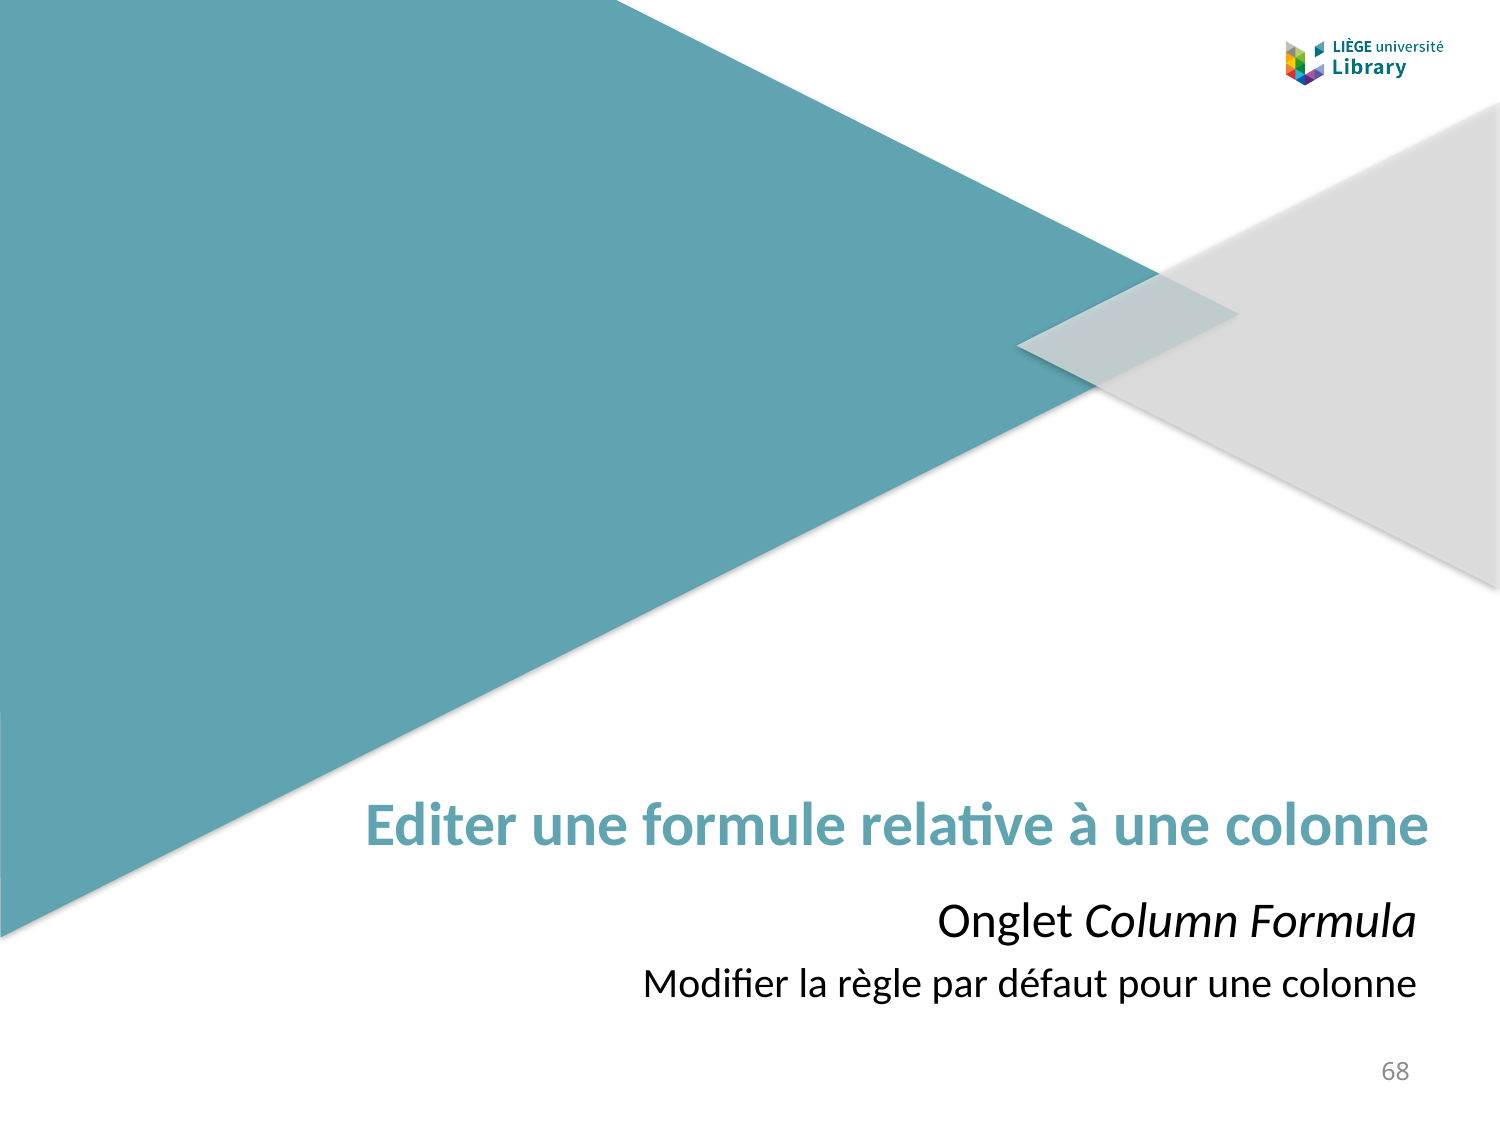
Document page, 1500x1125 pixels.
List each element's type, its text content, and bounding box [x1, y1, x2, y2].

list Onglet Column Formula Modifier la règle par défaut pour une colonne [460, 879, 1433, 1071]
slide_number 68 [1074, 1071, 1425, 1103]
title Editer une formule relative à une colonne [345, 773, 1446, 867]
picture [1269, 24, 1460, 103]
